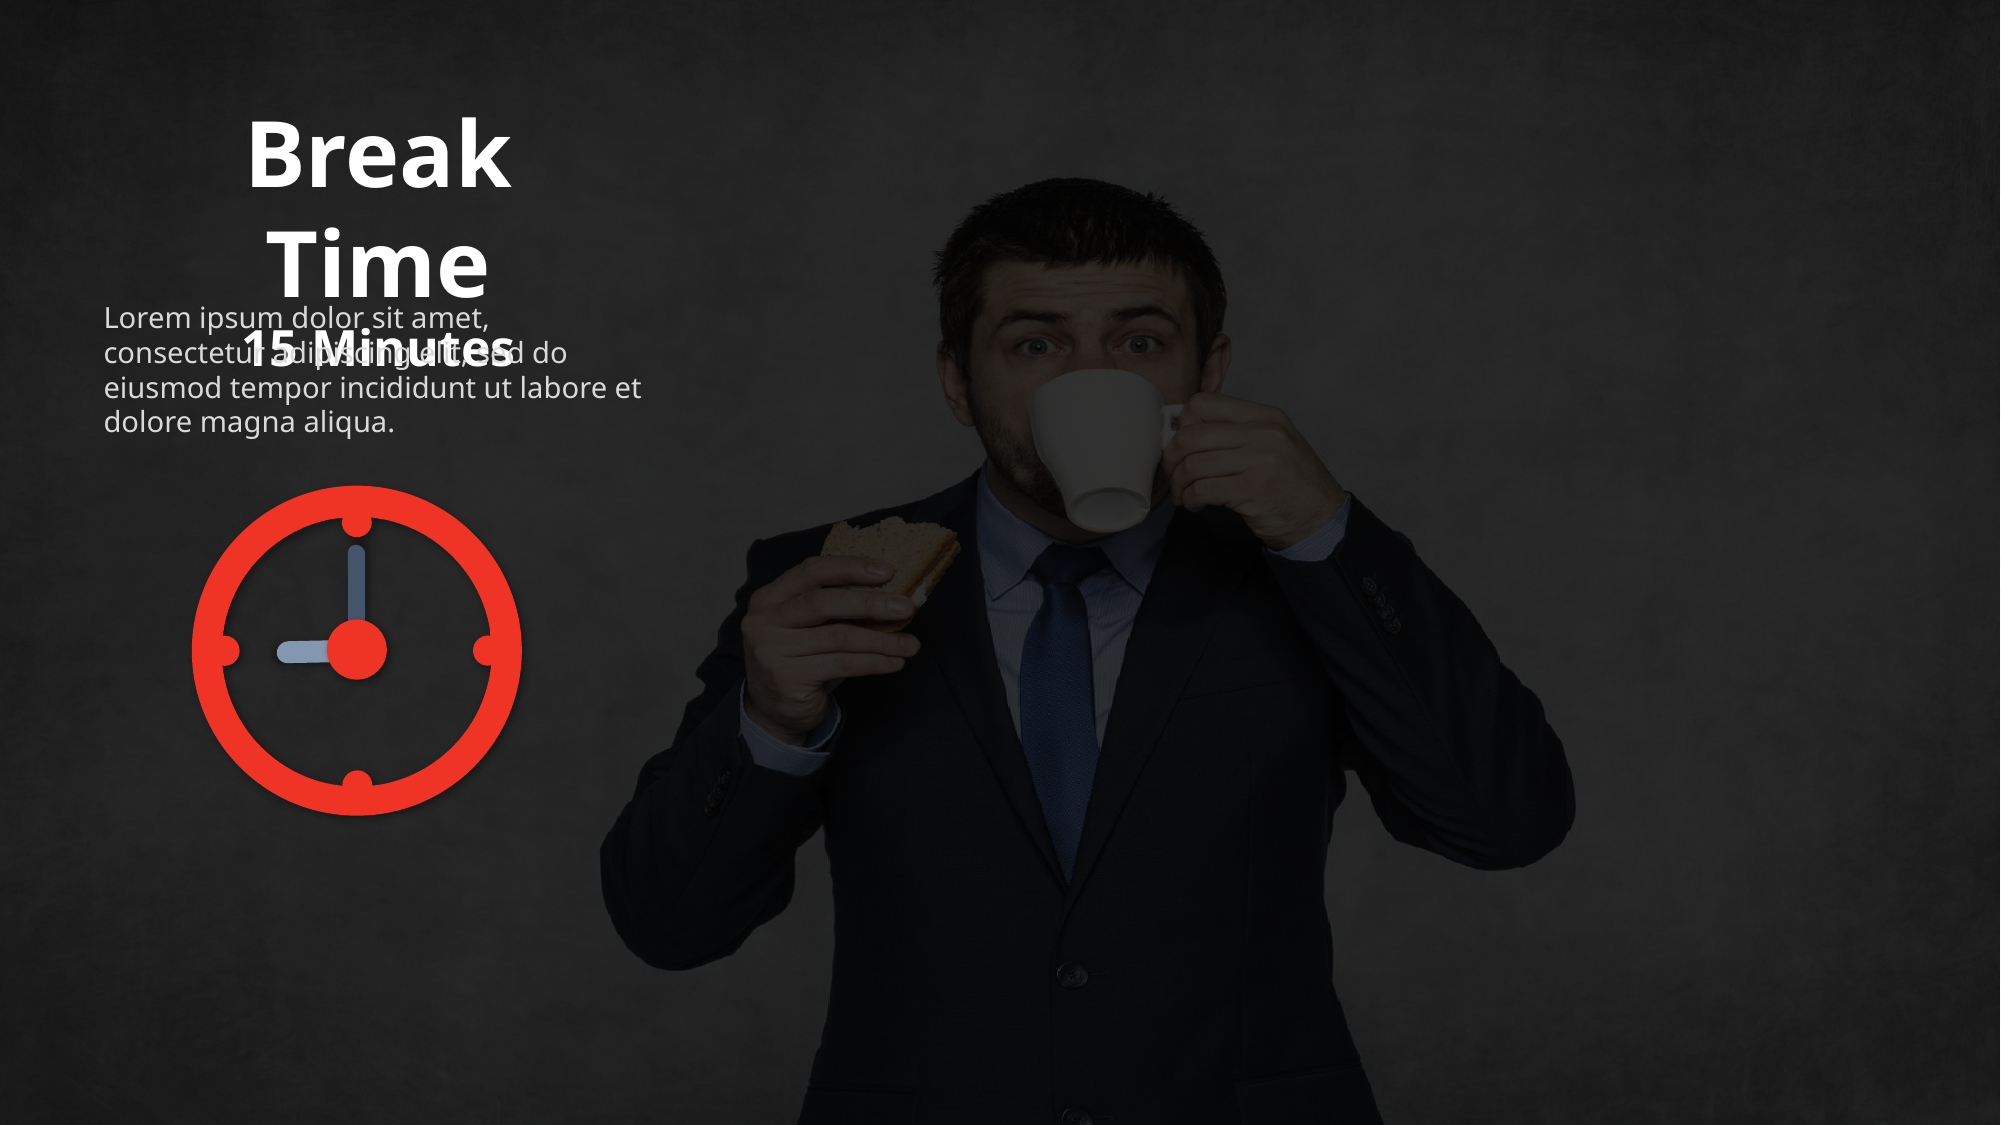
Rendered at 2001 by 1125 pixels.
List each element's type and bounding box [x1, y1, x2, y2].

text_box [306, 556, 395, 618]
text_box [306, 672, 395, 753]
text_box [190, 484, 523, 817]
text_box [278, 618, 446, 672]
text_box [0, 0, 2000, 1125]
text_box [88, 88, 659, 413]
